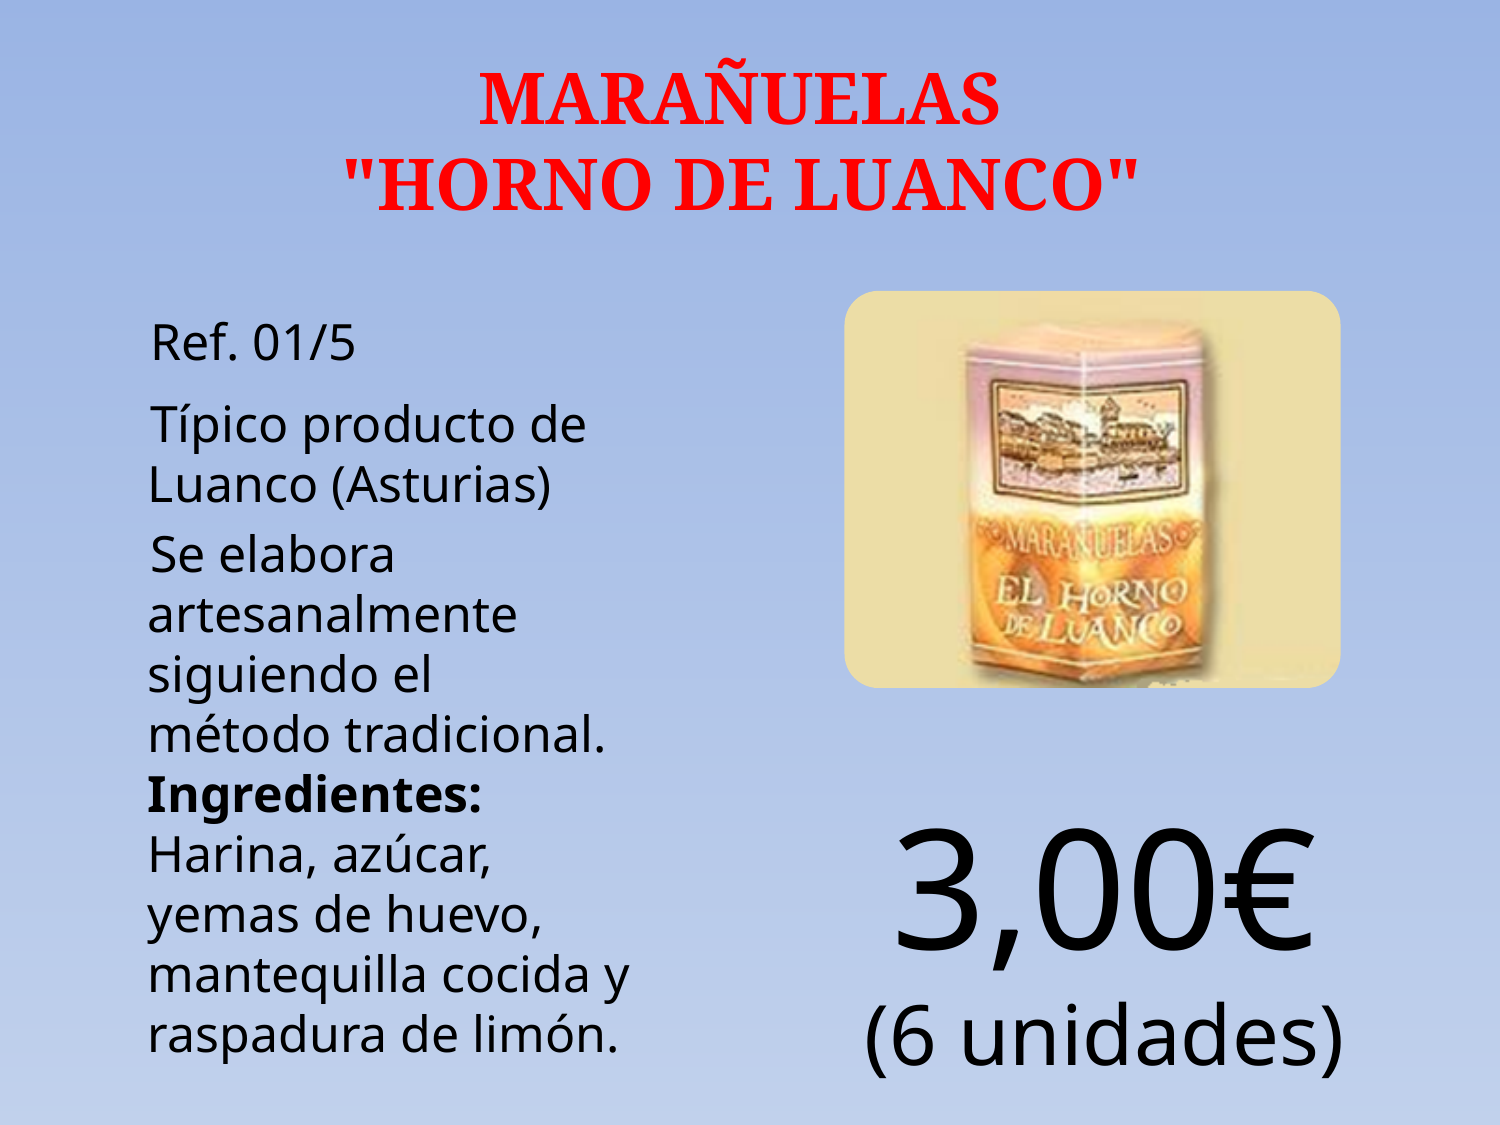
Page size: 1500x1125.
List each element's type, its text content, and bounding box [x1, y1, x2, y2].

picture [844, 290, 1341, 689]
text_box 3,00€ (6 unidades) [844, 775, 1365, 1090]
text_box Ref. 01/5 [135, 302, 502, 378]
title MARAÑUELAS "HORNO DE LUANCO" [75, 45, 1425, 233]
list Típico producto de Luanco (Asturias) Se elabora artesanalmente siguiendo el método tradicional. Ingredientes: Harina, azúcar, yemas de huevo, mantequilla cocida y raspadura de limón. [76, 385, 646, 1125]
